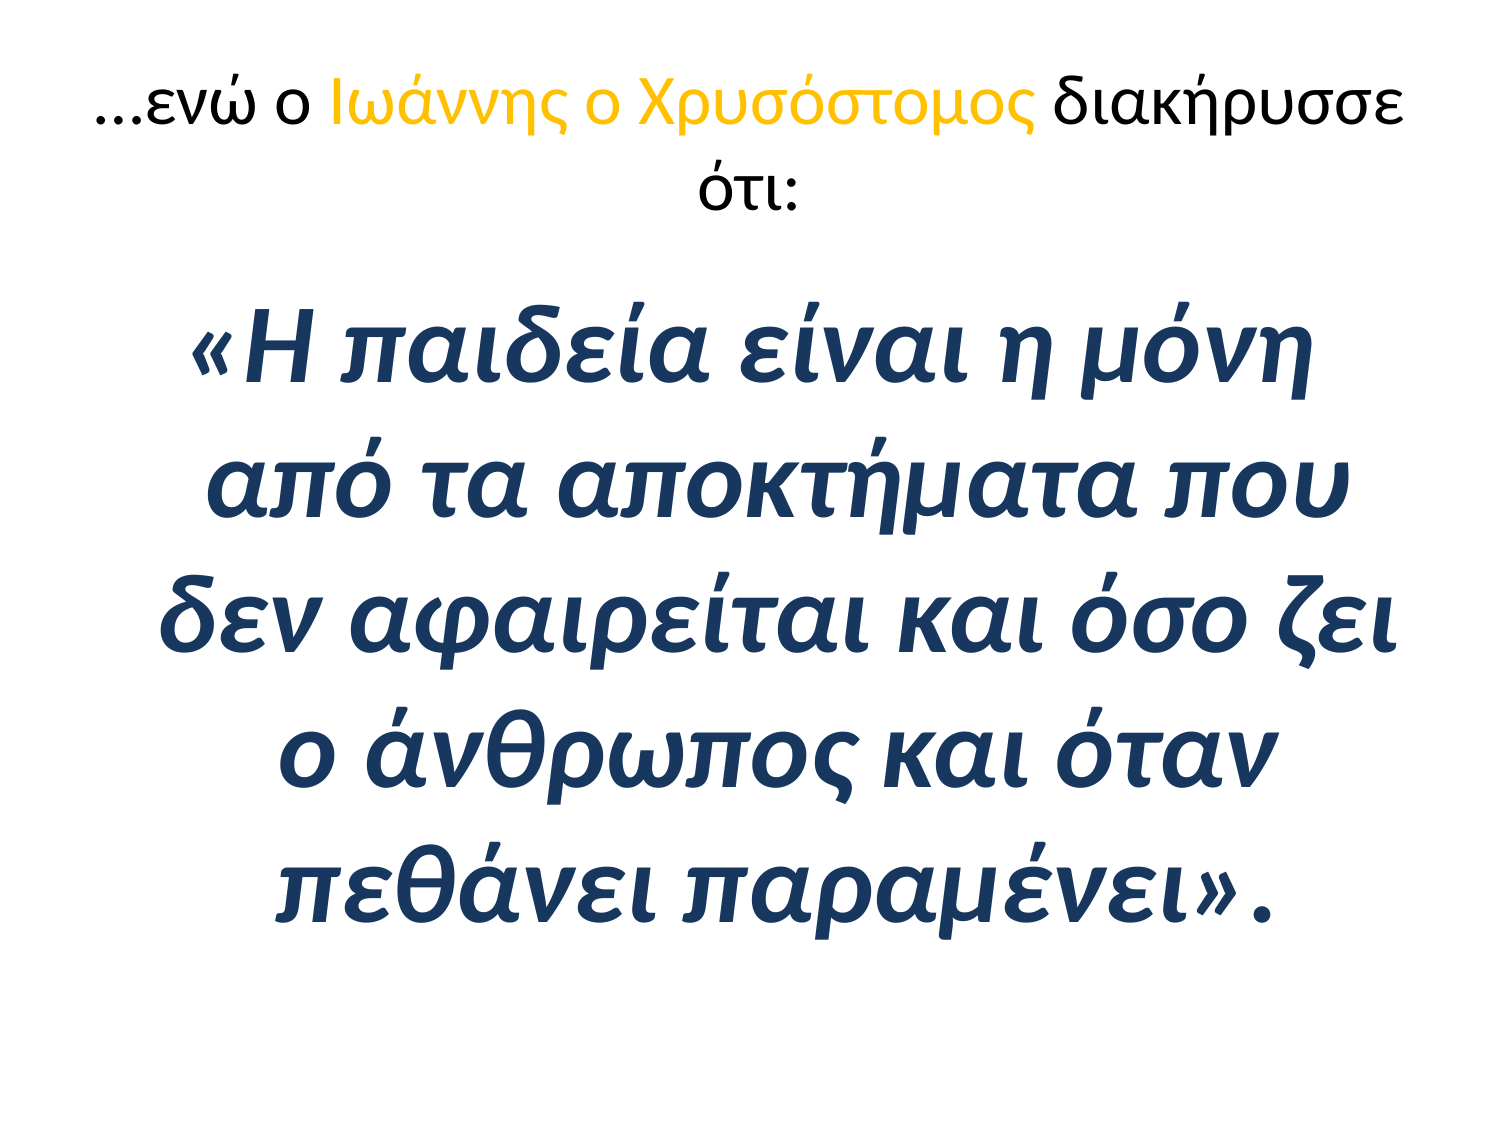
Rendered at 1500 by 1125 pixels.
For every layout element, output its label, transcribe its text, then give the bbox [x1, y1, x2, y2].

list «Η παιδεία είναι η μόνη από τα αποκτήματα που δεν αφαιρείται και όσο ζει ο άνθρωπος και όταν πεθάνει παραμένει». [75, 262, 1425, 1005]
title …ενώ ο Ιωάννης ο Χρυσόστομος διακήρυσσε ότι: [75, 45, 1425, 233]
